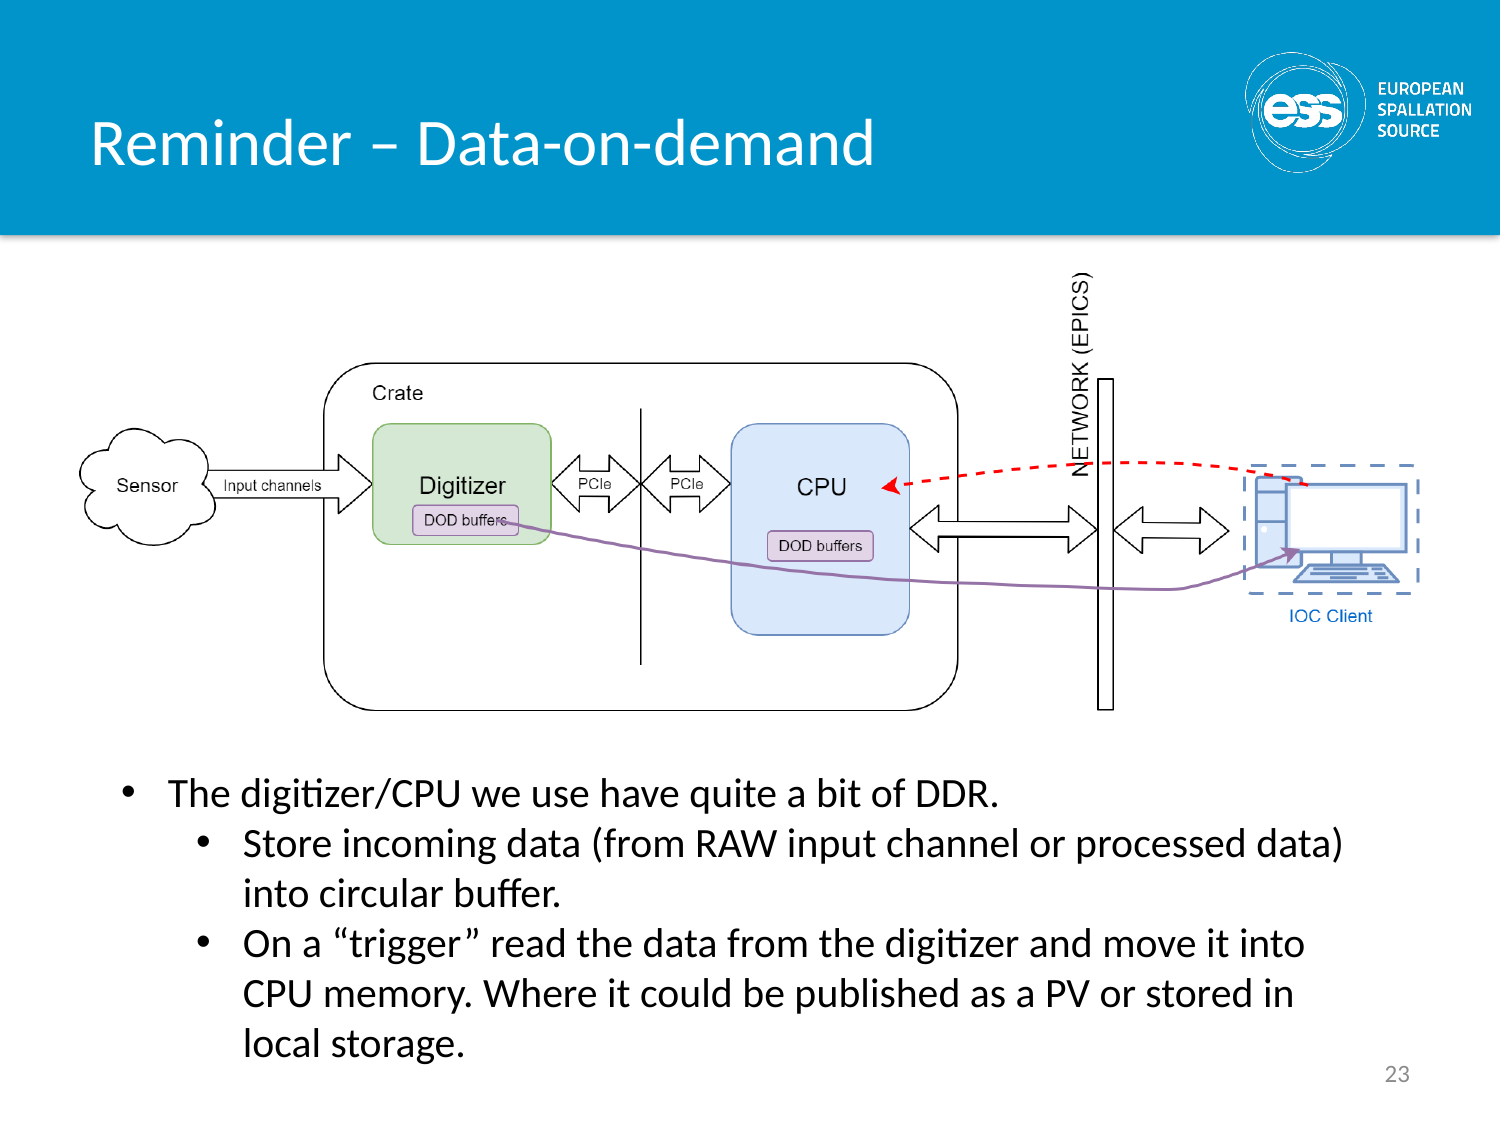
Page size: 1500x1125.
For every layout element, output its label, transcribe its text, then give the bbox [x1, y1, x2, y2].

picture [1418, 104, 1423, 115]
picture [1389, 104, 1393, 115]
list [69, 272, 1420, 711]
picture [1409, 104, 1415, 115]
title Reminder – Data-on-demand [75, 45, 1247, 233]
picture [1264, 94, 1342, 127]
picture [1454, 83, 1458, 94]
picture [1422, 125, 1428, 134]
picture [1398, 109, 1406, 115]
picture [1432, 125, 1438, 136]
picture [1379, 83, 1385, 94]
slide_number 23 [1074, 1042, 1425, 1103]
picture [1423, 83, 1430, 94]
picture [1436, 104, 1444, 115]
picture [1400, 83, 1407, 94]
picture [1443, 86, 1450, 93]
text_box The digitizer/CPU we use have quite a bit of DDR. Store incoming data (from RAW input channel or processed data) into circular buffer. On a “trigger” read the data from the digitizer and move it into CPU memory. Where it could be published as a PV or stored in local storage. [106, 758, 1394, 1074]
